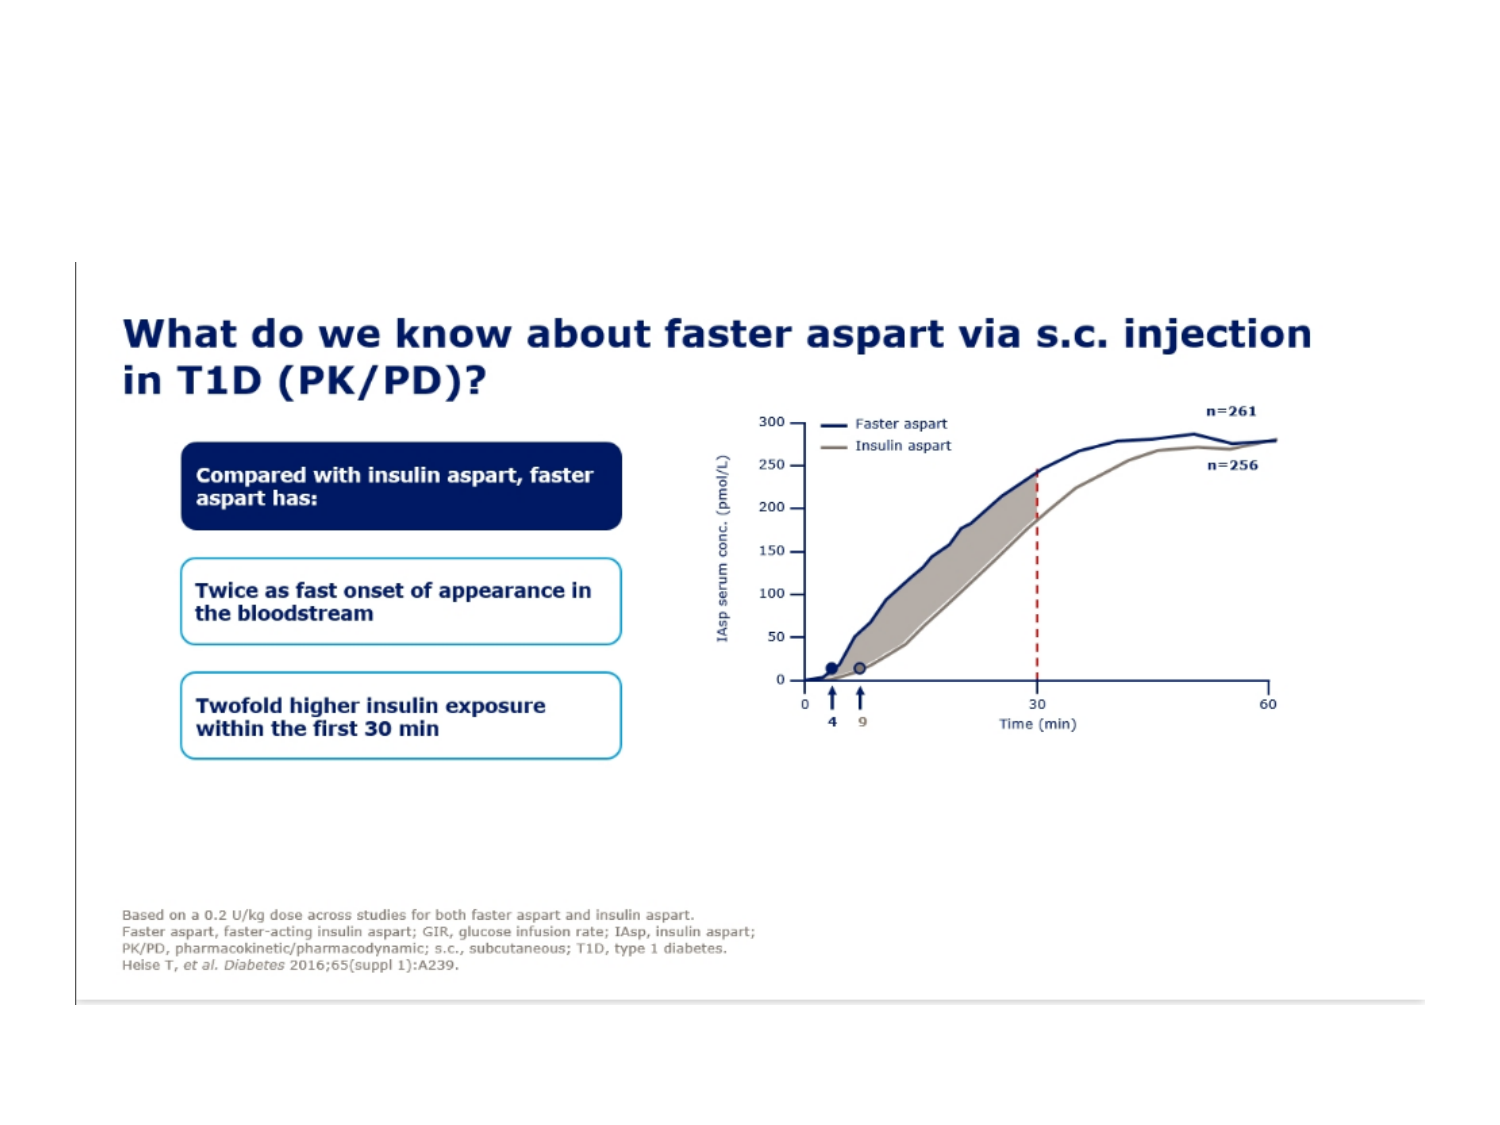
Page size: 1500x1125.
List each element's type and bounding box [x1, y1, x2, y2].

list [74, 262, 1426, 1006]
